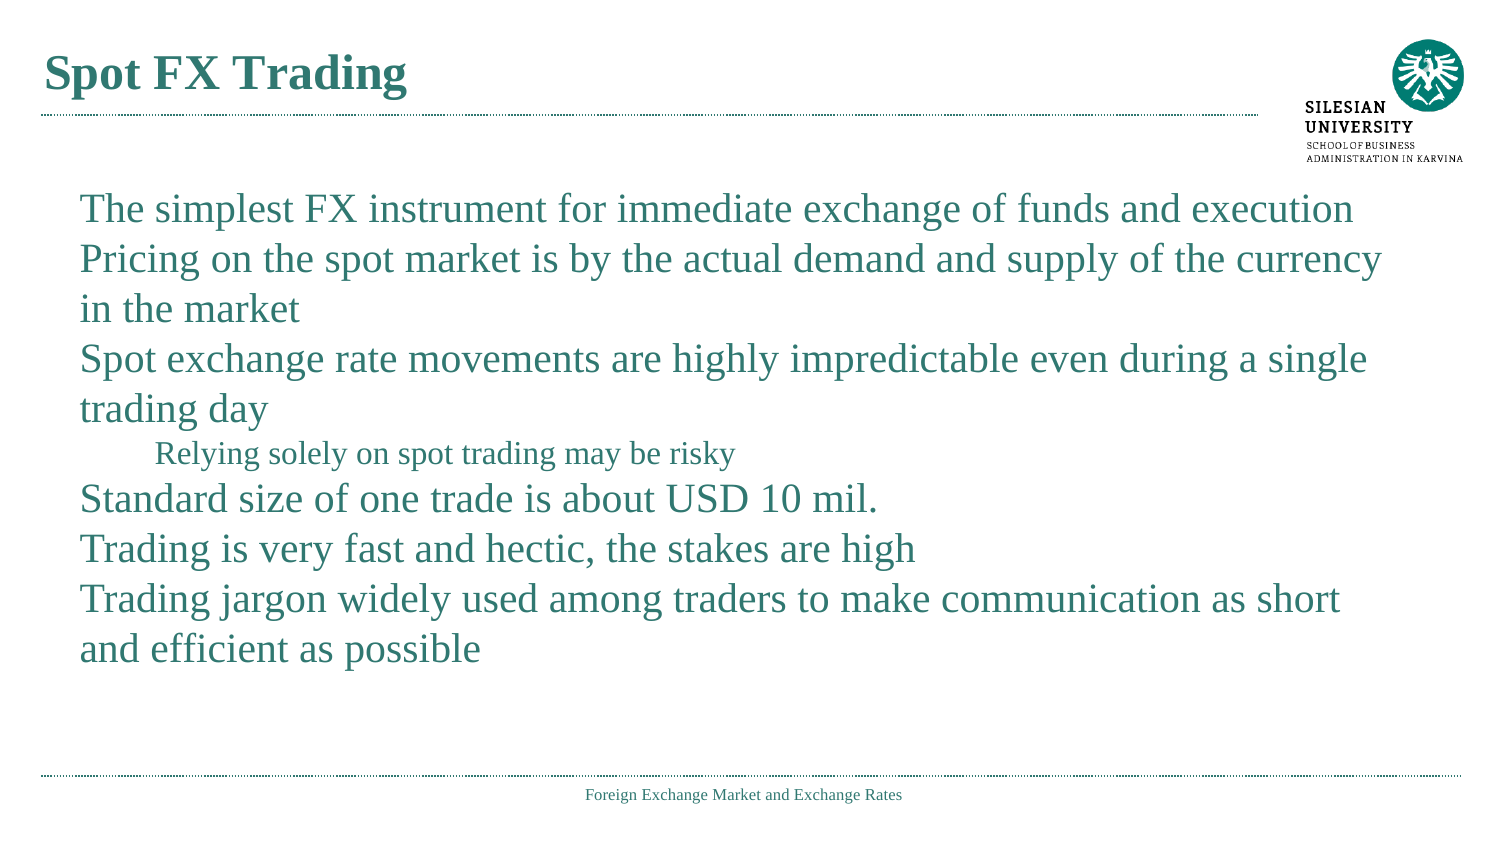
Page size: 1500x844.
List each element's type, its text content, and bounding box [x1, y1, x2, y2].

title Spot FX Trading [29, 32, 1046, 116]
picture [1304, 39, 1464, 163]
text_box [1291, 30, 1484, 176]
text_box Foreign Exchange Market and Exchange Rates [336, 776, 1152, 811]
list The simplest FX instrument for immediate exchange of funds and execution Pricing on the spot market is by the actual demand and supply of the currency in the market Spot exchange rate movements are highly impredictable even during a single trading day Relying solely on spot trading may be risky Standard size of one trade is about USD 10 mil. Trading is very fast and hectic, the stakes are high Trading jargon widely used among traders to make communication as short and efficient as possible [64, 173, 1424, 670]
